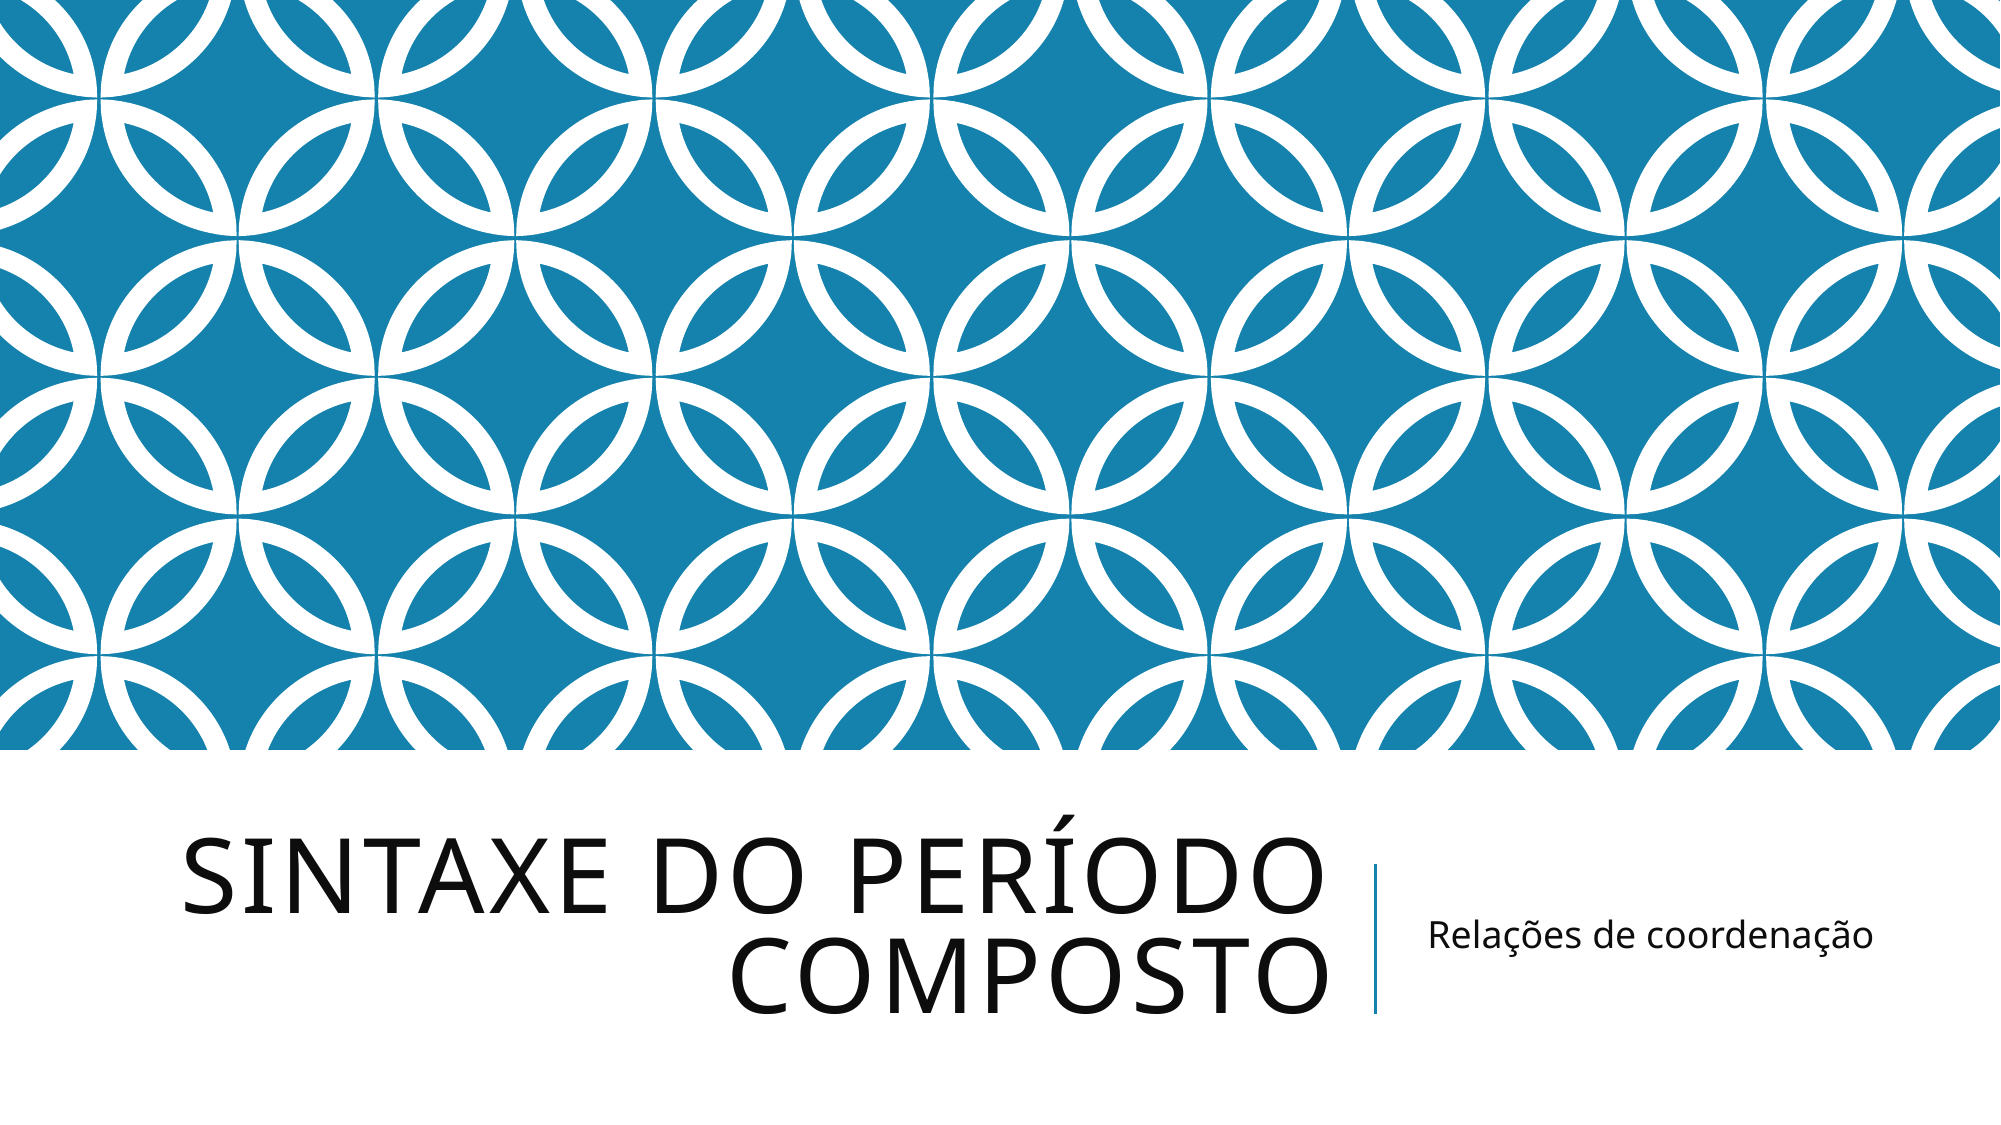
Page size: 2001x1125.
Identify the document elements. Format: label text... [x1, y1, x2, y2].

subtitle Relações de coordenação [1412, 813, 1938, 1054]
title Sintaxe do período composto [75, 813, 1350, 1054]
